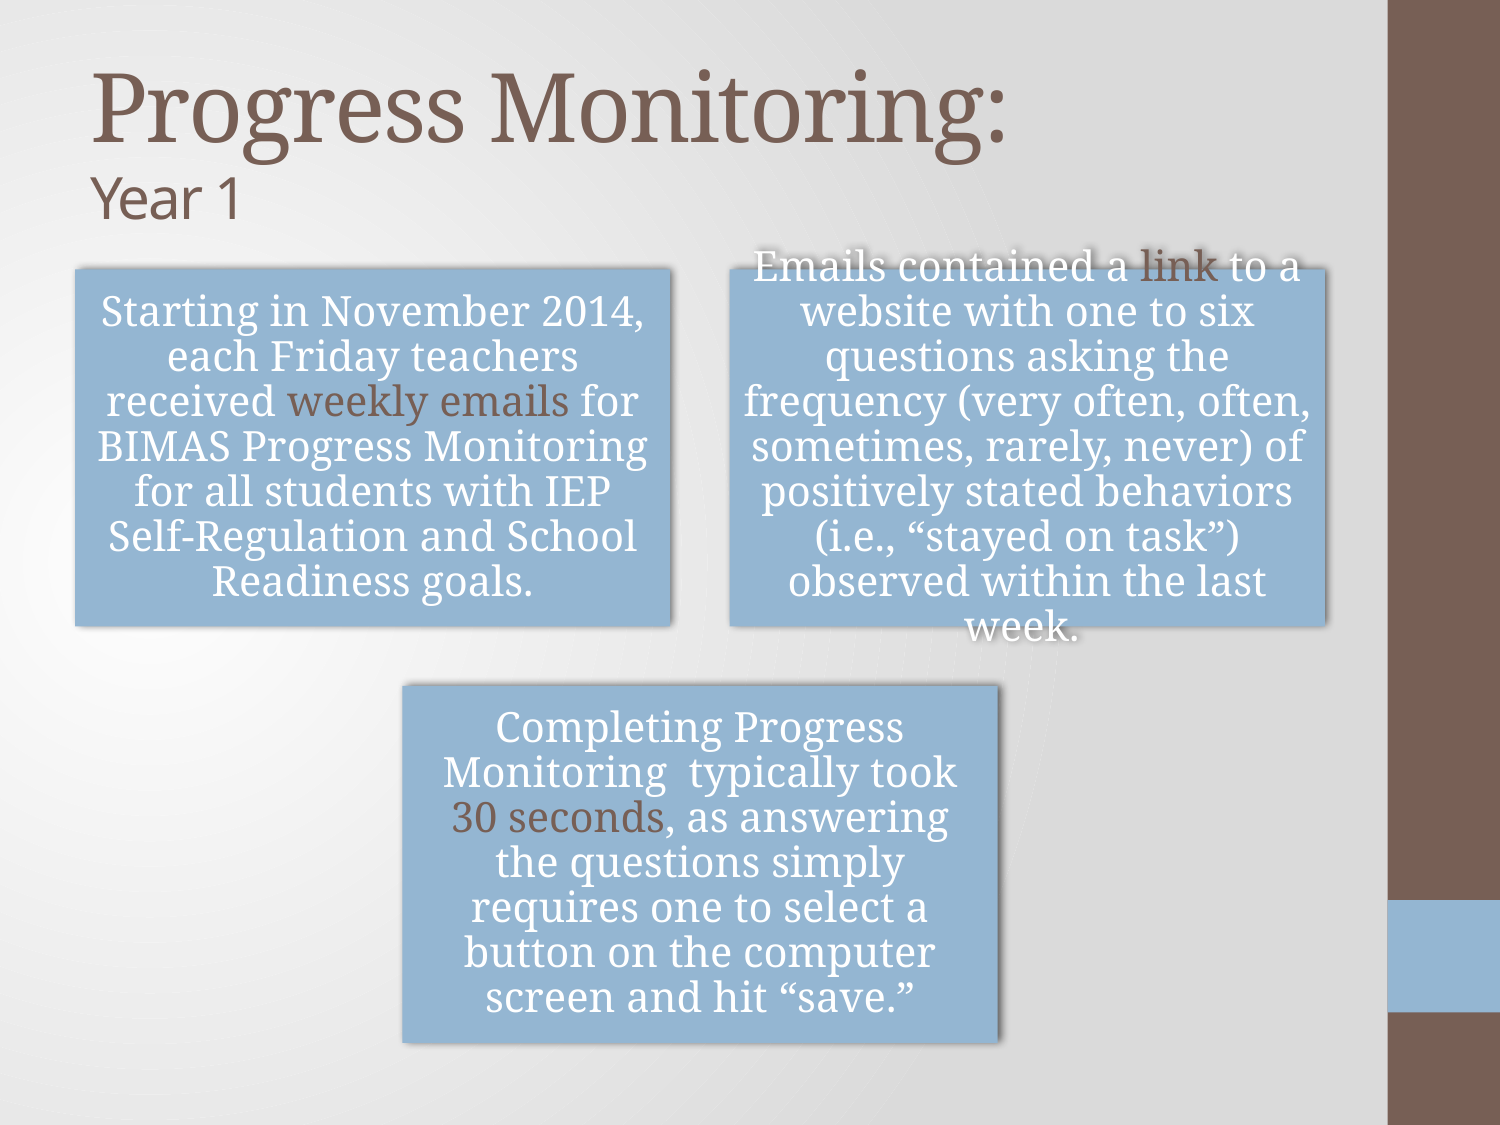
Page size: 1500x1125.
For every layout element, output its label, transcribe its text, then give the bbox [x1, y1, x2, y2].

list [74, 261, 1326, 1051]
title Progress Monitoring: Year 1 [75, 45, 1325, 233]
